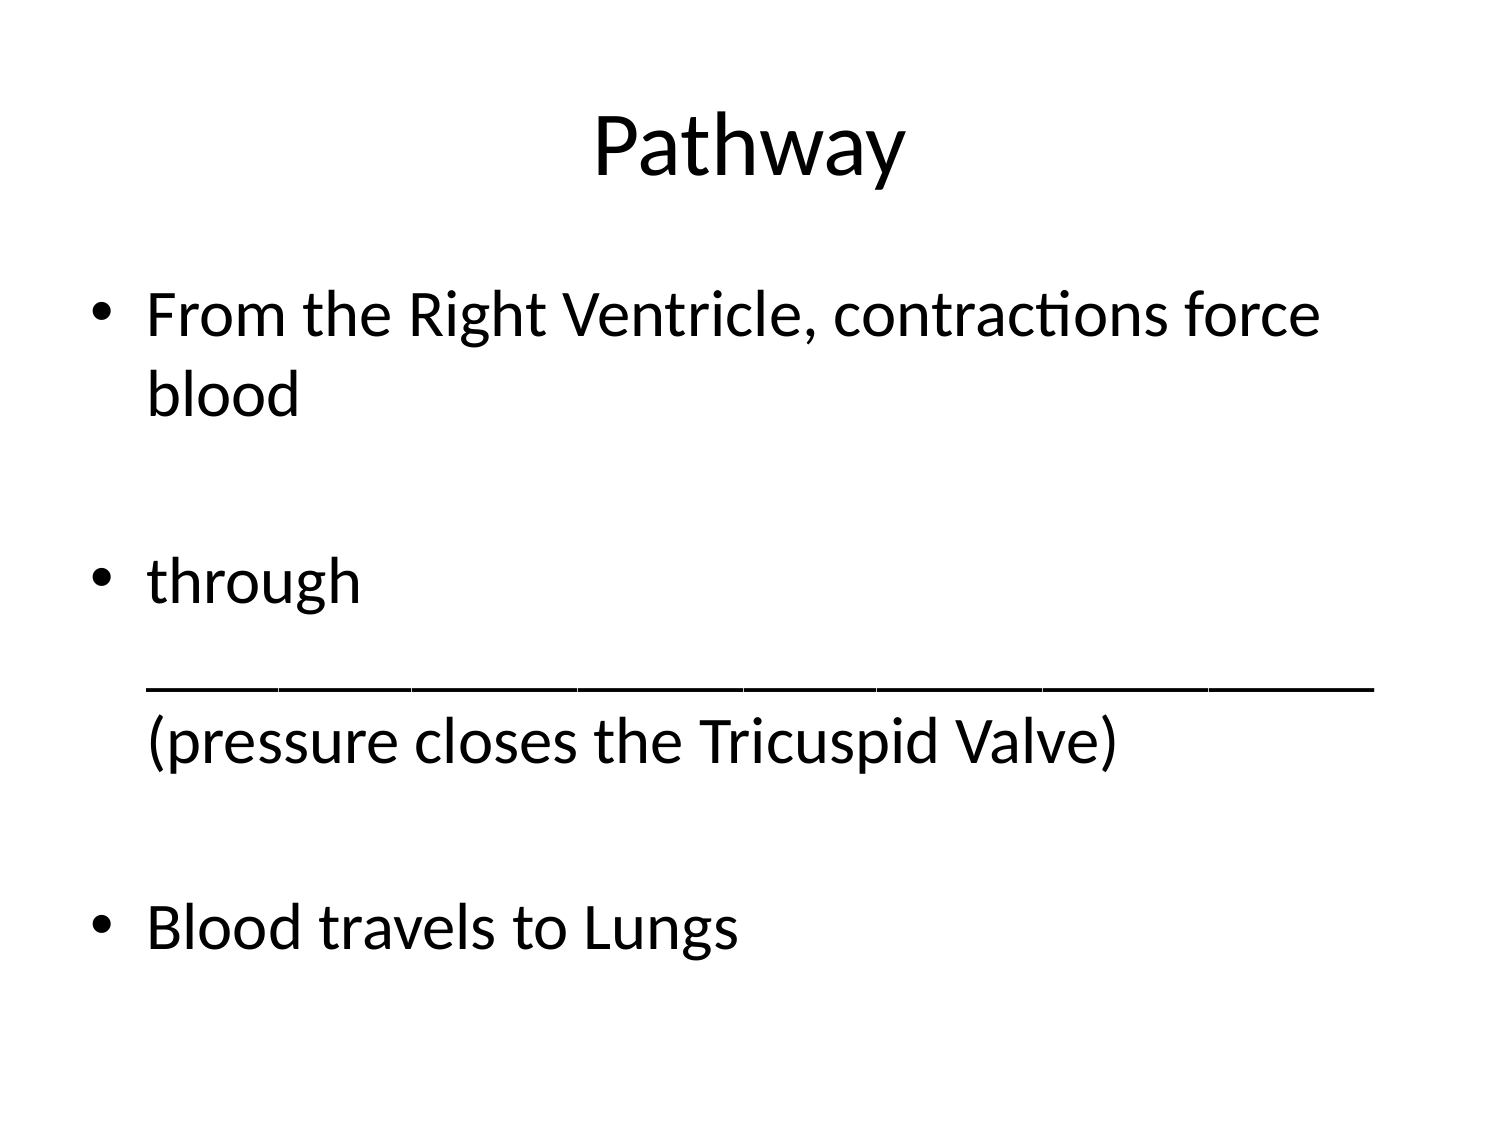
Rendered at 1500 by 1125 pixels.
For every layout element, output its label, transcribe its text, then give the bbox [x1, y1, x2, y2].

title Pathway [75, 45, 1425, 233]
list From the Right Ventricle, contractions force blood through _____________________________________ (pressure closes the Tricuspid Valve) Blood travels to Lungs [75, 262, 1425, 1005]
